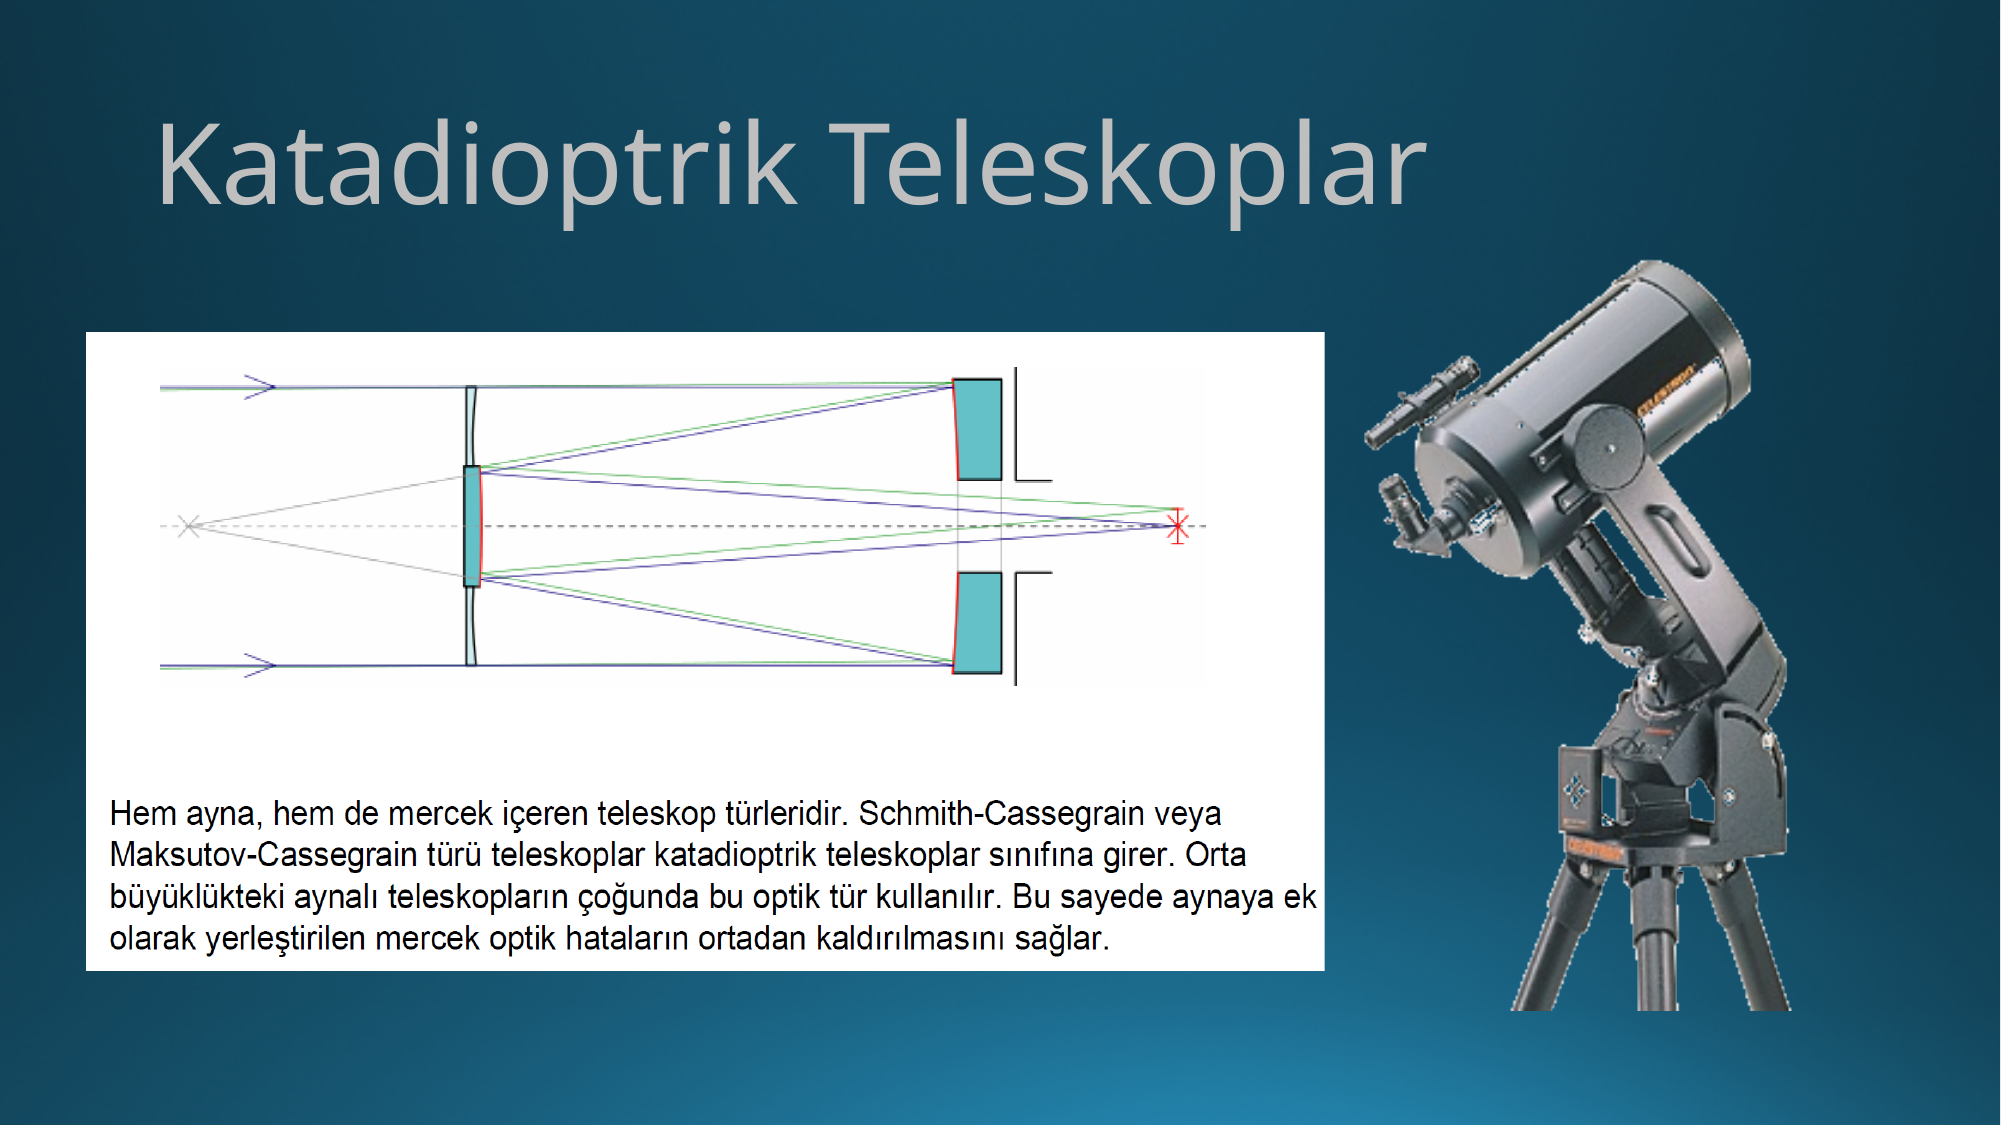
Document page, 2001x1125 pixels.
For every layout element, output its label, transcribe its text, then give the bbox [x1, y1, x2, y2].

picture [0, 0, 2001, 1125]
text_box Katadioptrik Teleskoplar [137, 59, 1863, 278]
